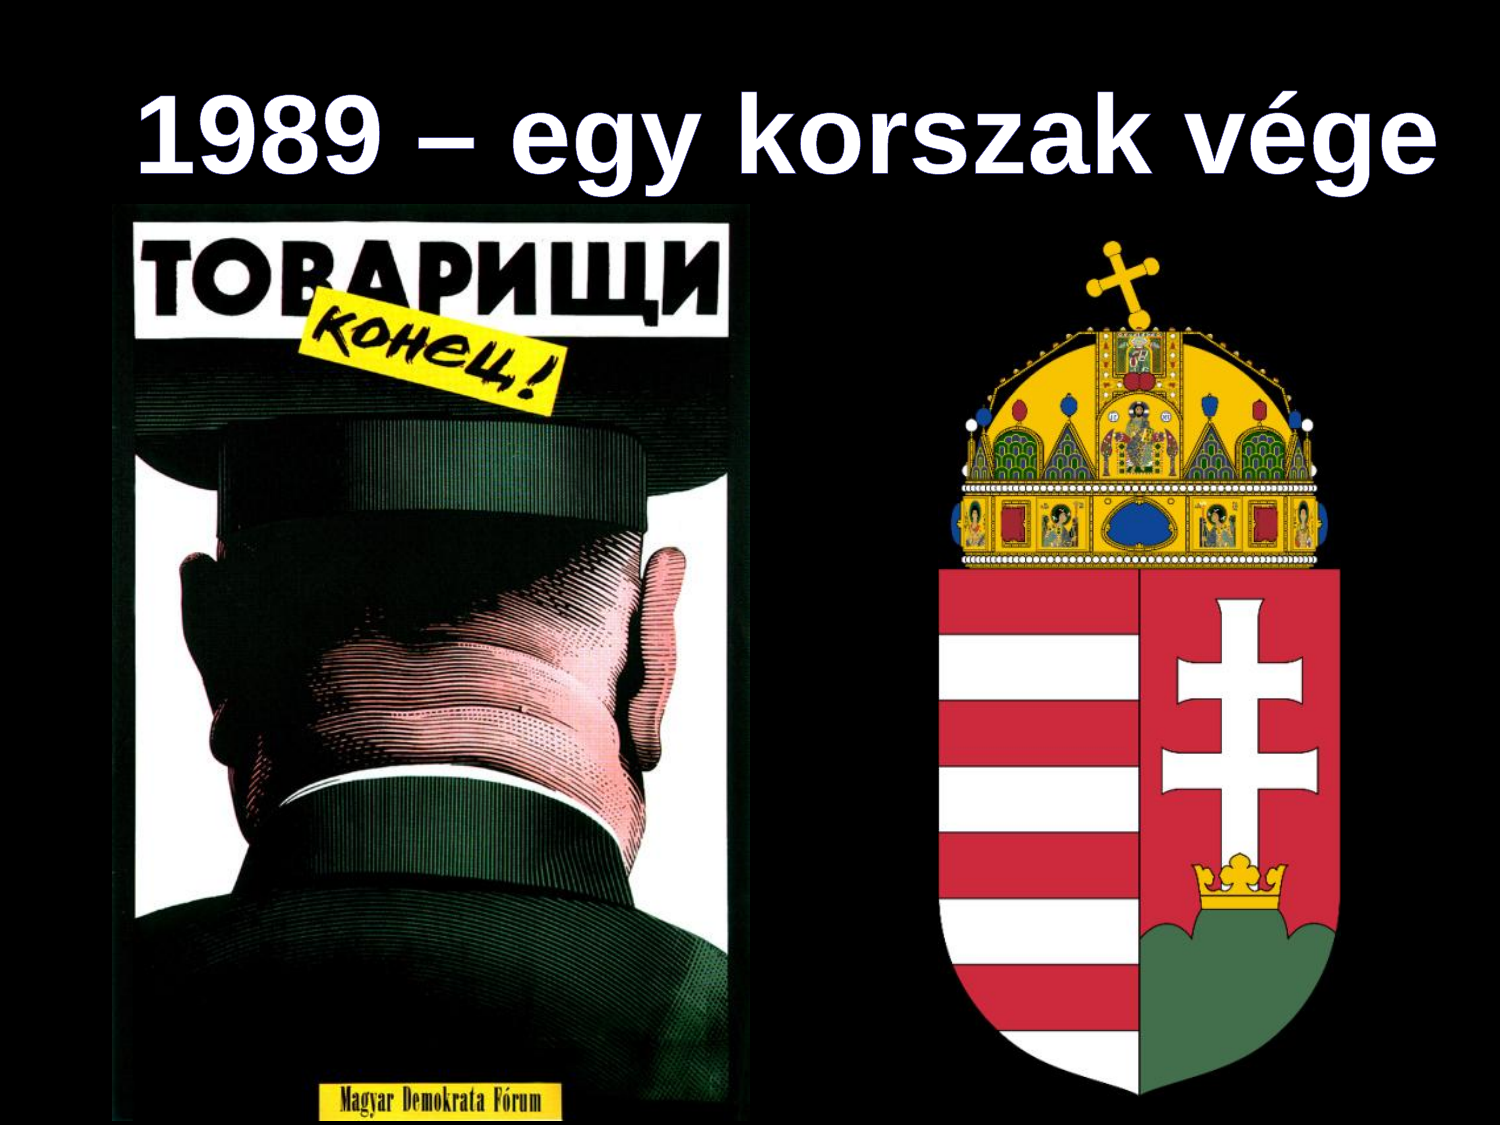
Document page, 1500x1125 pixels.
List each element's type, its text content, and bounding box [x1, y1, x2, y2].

picture [938, 240, 1341, 1097]
picture [112, 204, 750, 1121]
text_box 1989 – egy korszak vége [118, 53, 1455, 204]
